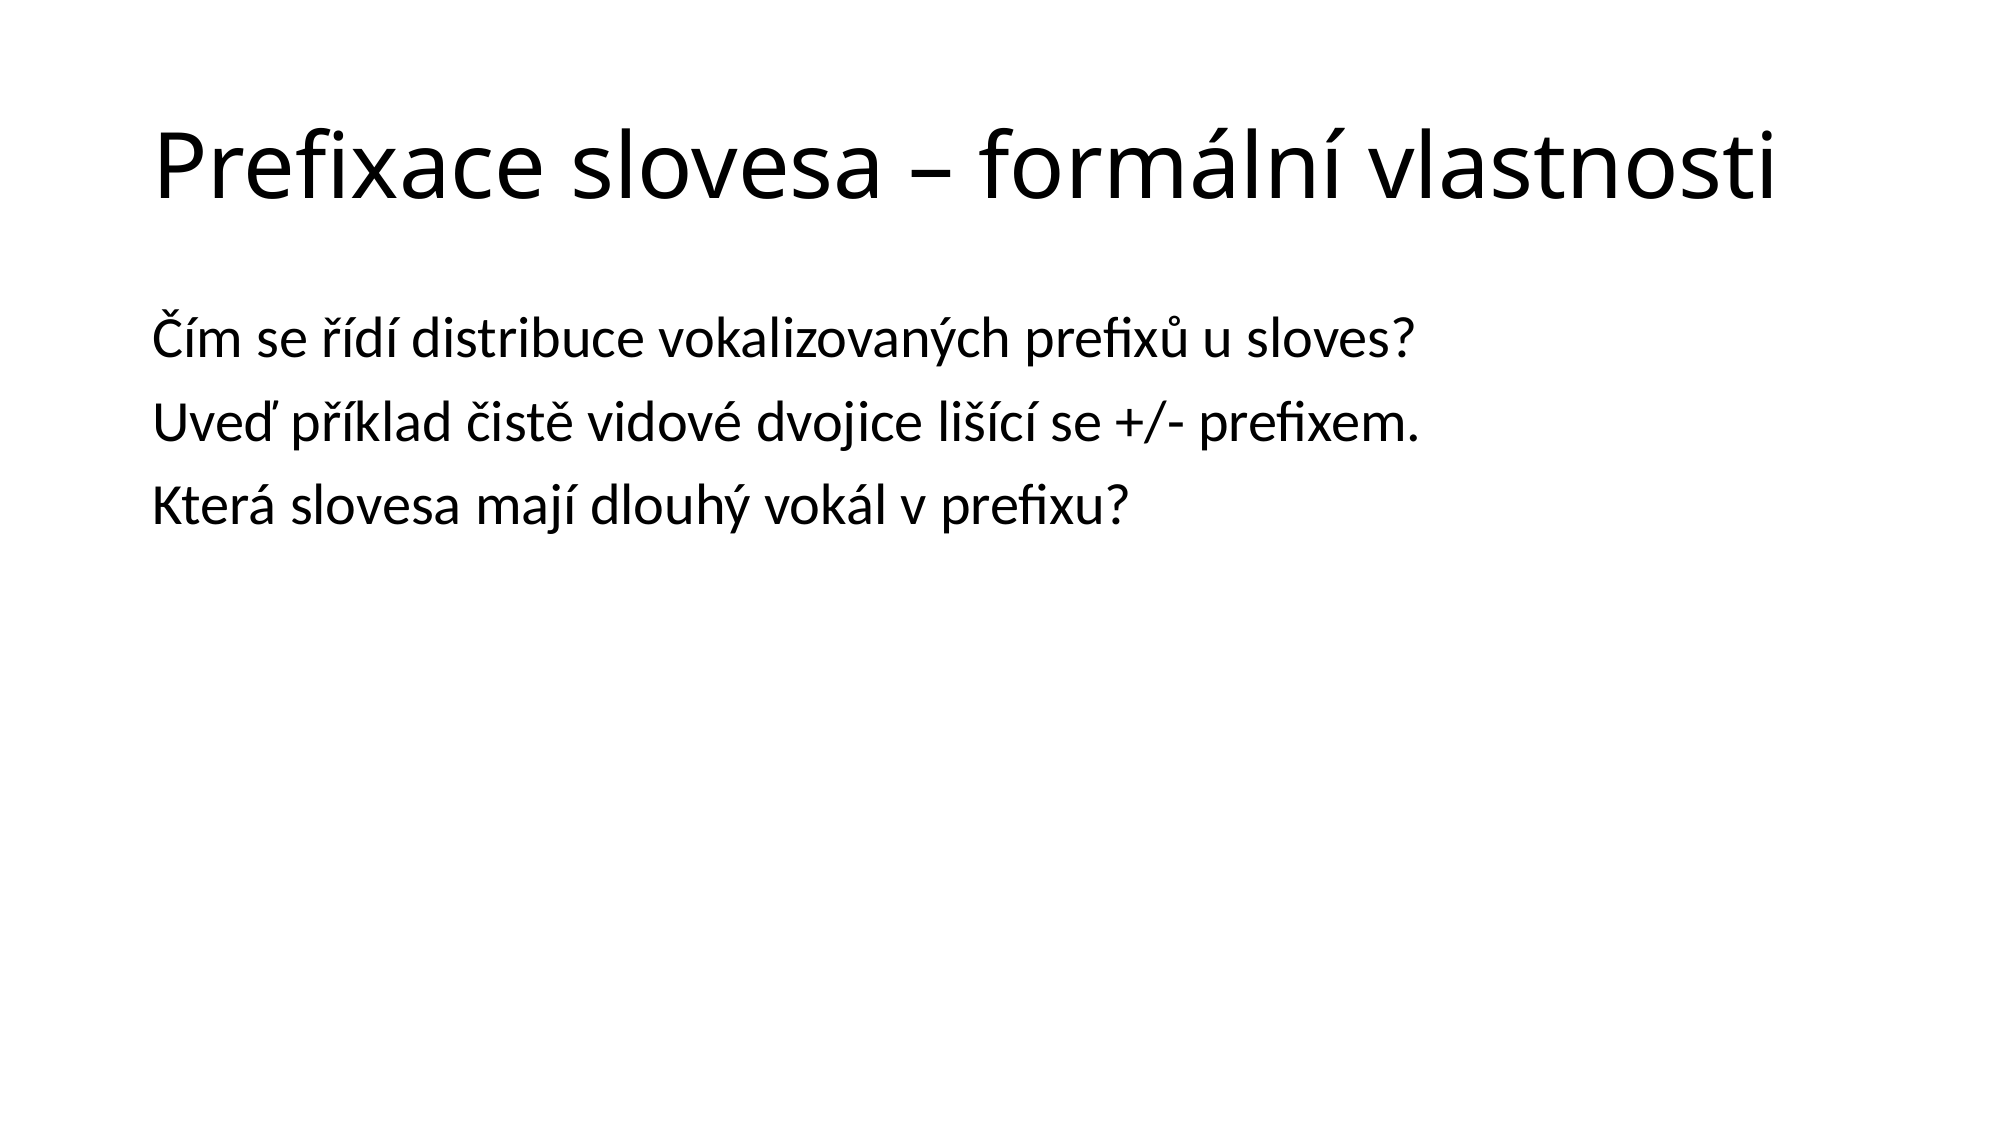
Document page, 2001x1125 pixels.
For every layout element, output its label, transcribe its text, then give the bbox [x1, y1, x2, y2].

title Prefixace slovesa – formální vlastnosti [137, 59, 1863, 278]
list Čím se řídí distribuce vokalizovaných prefixů u sloves? Uveď příklad čistě vidové dvojice lišící se +/- prefixem. Která slovesa mají dlouhý vokál v prefixu? [137, 299, 1863, 1014]
